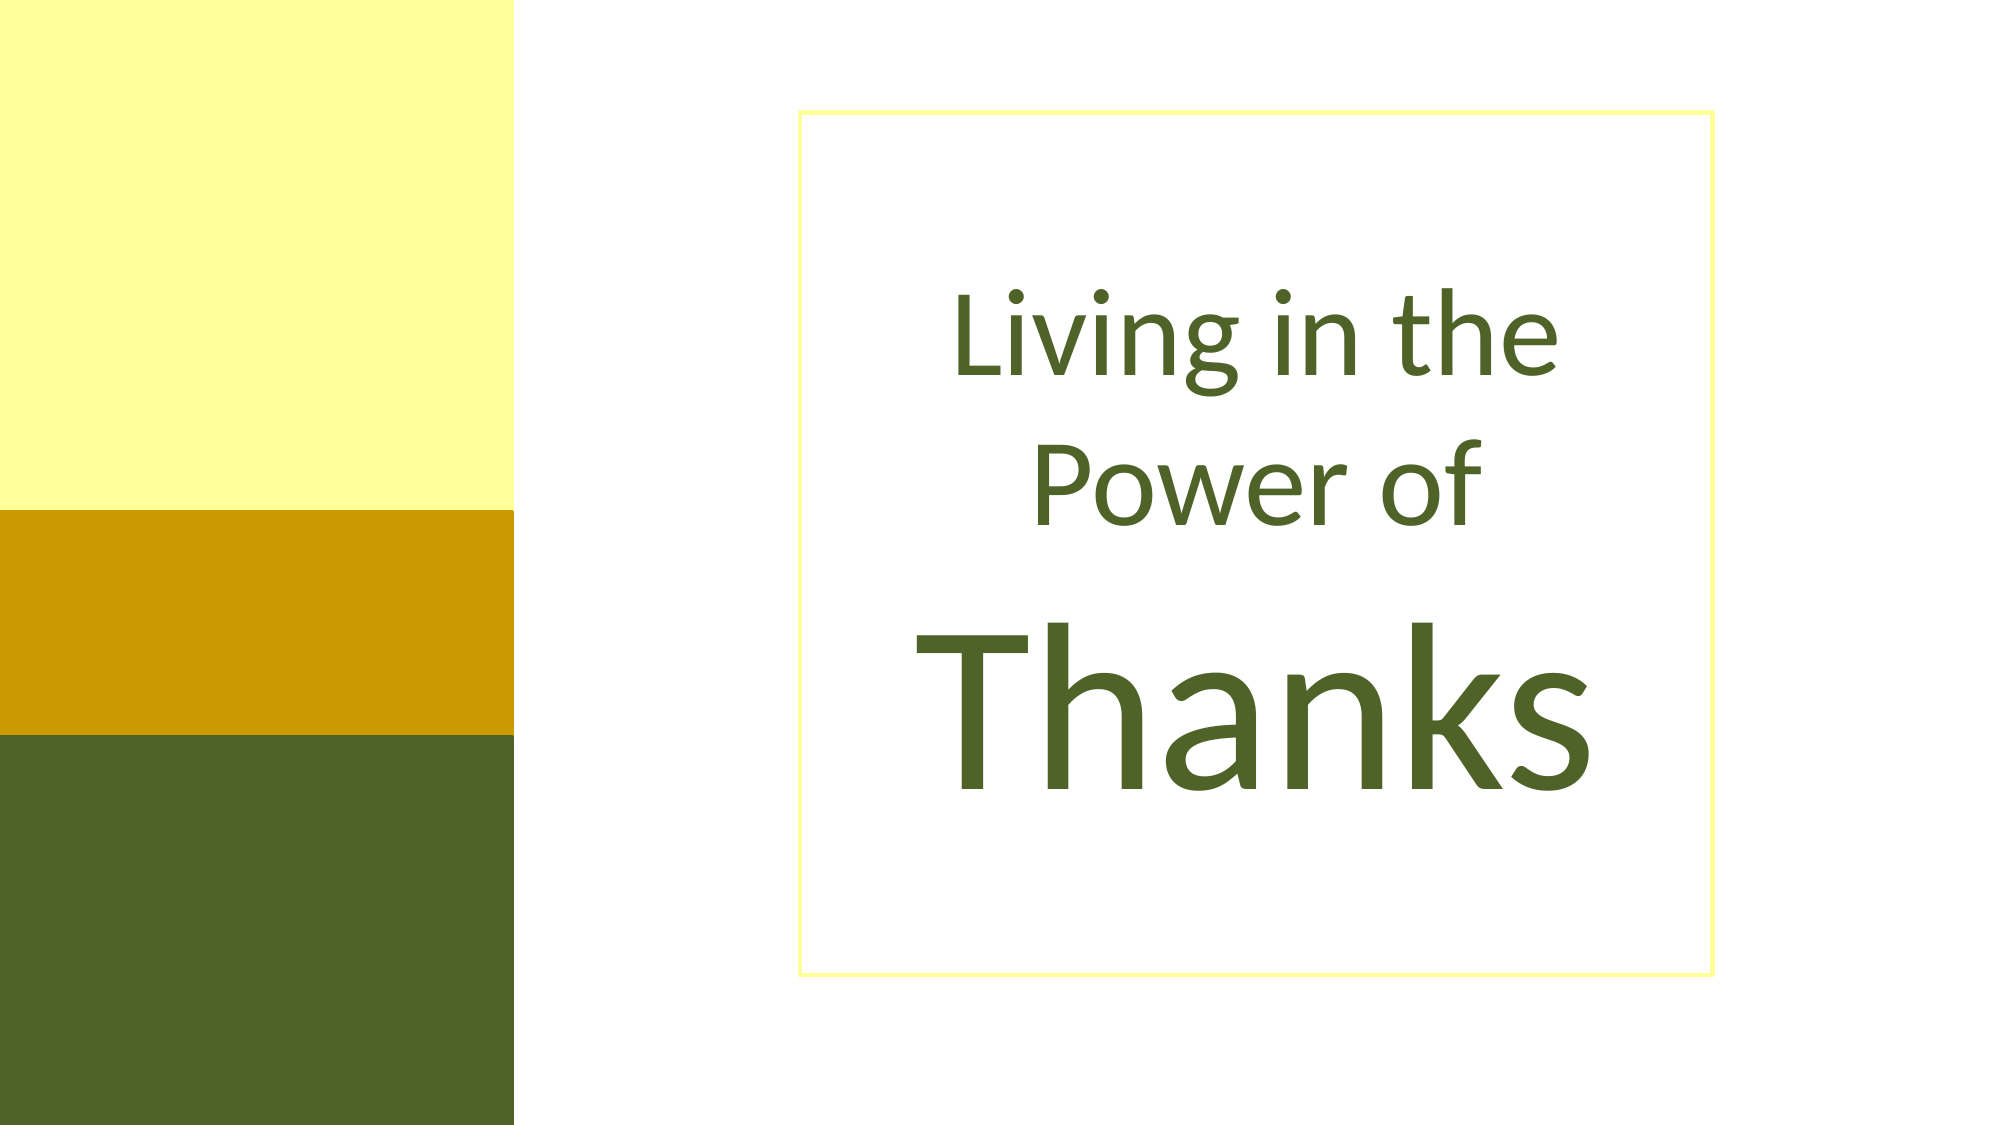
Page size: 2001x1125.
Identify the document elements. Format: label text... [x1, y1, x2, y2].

text_box [0, 0, 514, 510]
text_box [0, 510, 514, 735]
text_box [0, 735, 514, 1125]
text_box Living in the Power of Thanks [798, 110, 1715, 977]
